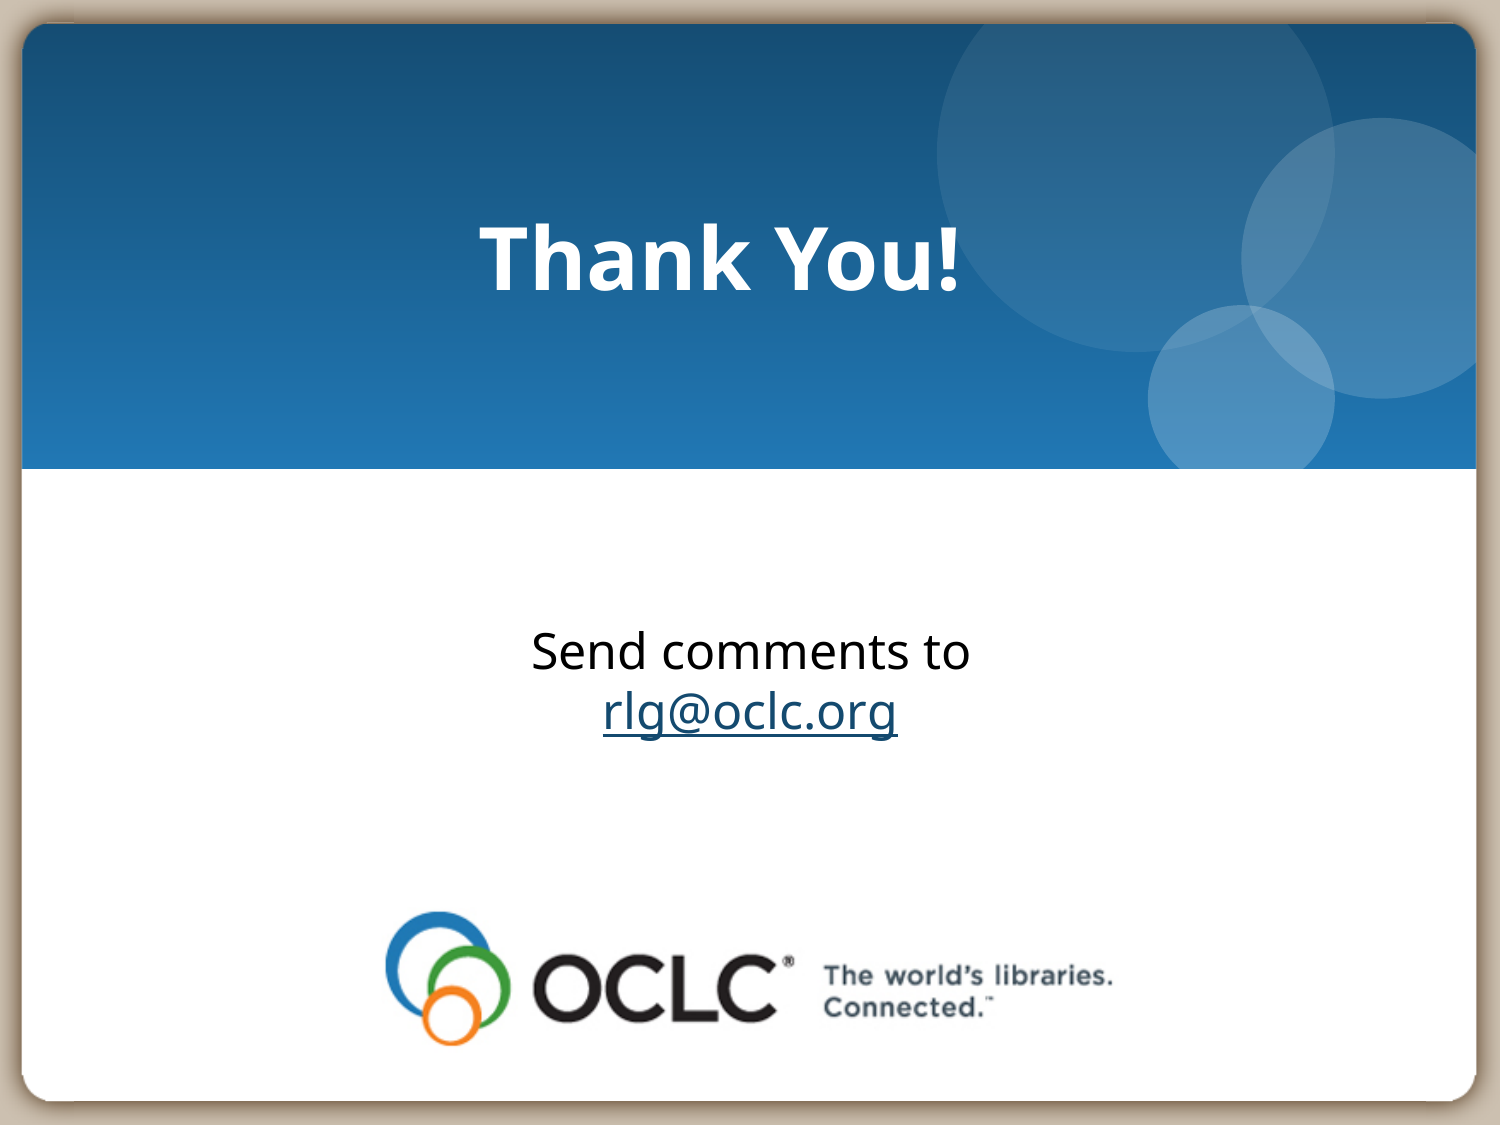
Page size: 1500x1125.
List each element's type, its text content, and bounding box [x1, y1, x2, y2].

text_box Thank You! [463, 174, 976, 316]
subtitle Send comments to rlg@oclc.org [412, 612, 1102, 930]
title [87, 141, 1376, 326]
picture [0, 0, 1500, 1125]
